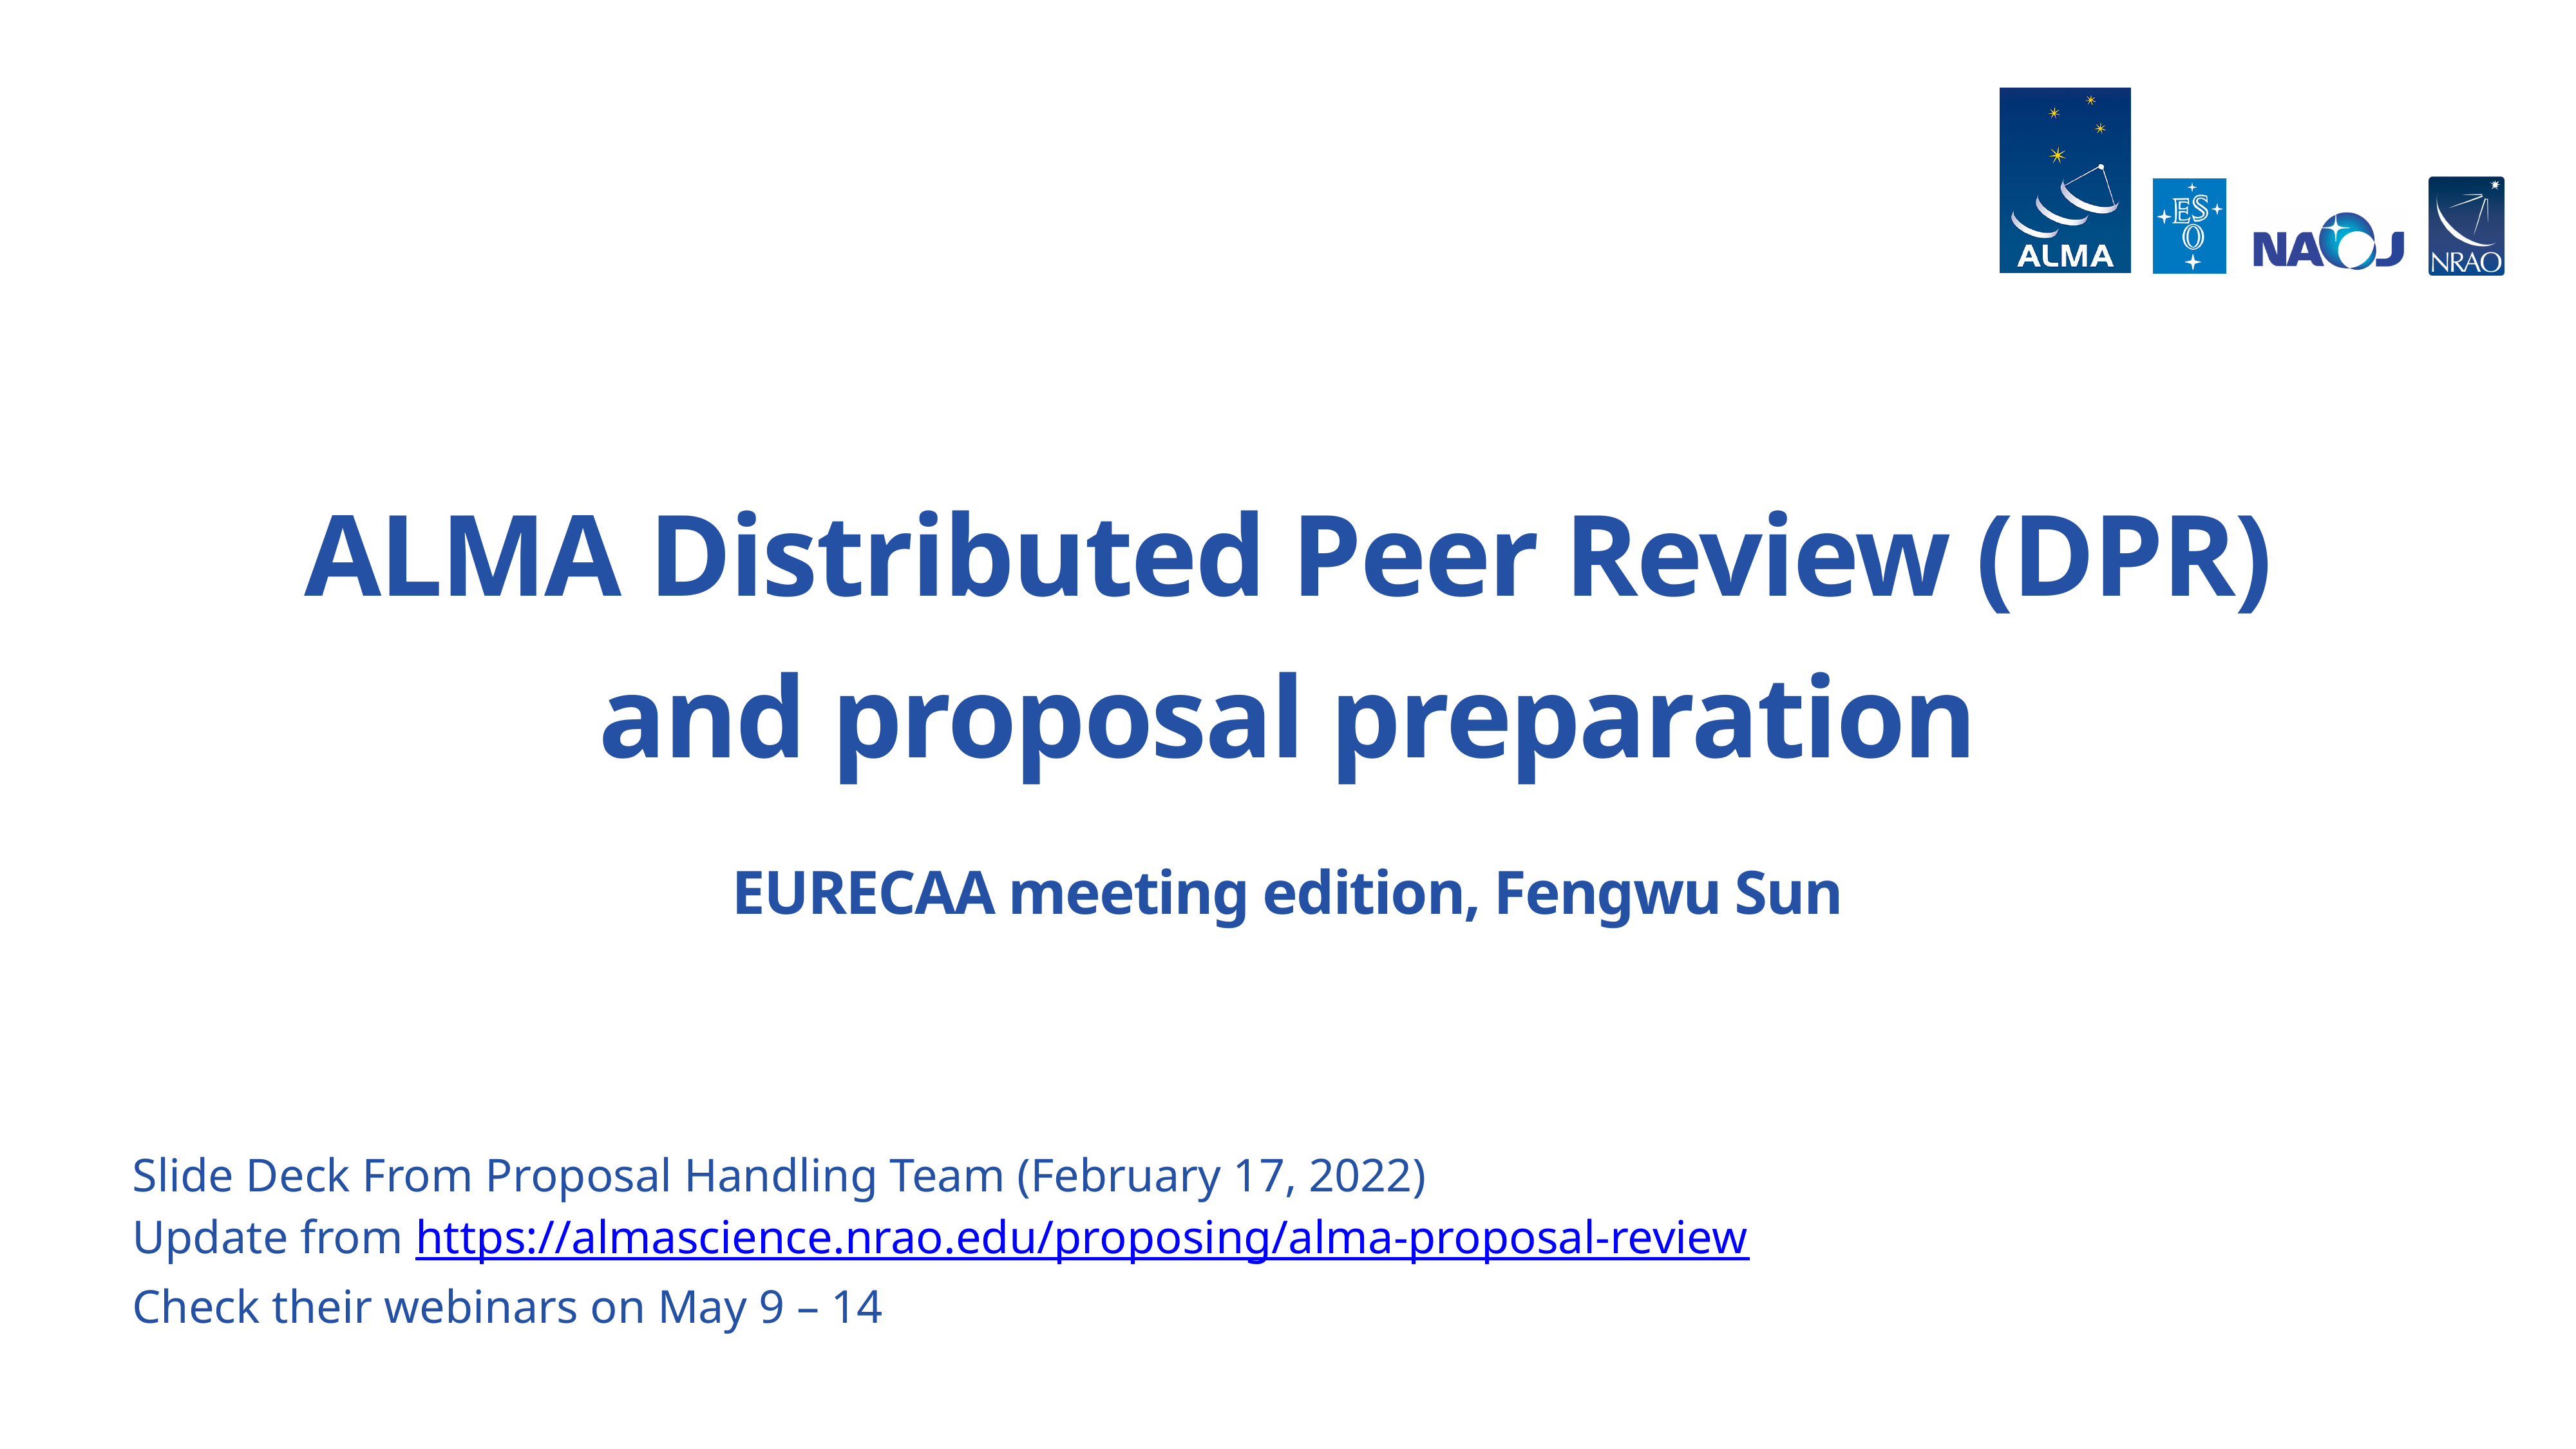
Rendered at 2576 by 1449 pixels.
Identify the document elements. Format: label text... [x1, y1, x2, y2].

title ALMA Distributed Peer Review (DPR) and proposal preparation EURECAA meeting edition, Fengwu Sun [294, 451, 2282, 960]
text_box Slide Deck From Proposal Handling Team (February 17, 2022) Update from https://almascience.nrao.edu/proposing/alma-proposal-review Check their webinars on May 9 – 14 [127, 1141, 2449, 1338]
picture [2153, 178, 2226, 274]
picture [2249, 207, 2407, 272]
picture [2429, 176, 2505, 276]
picture [2000, 88, 2131, 273]
